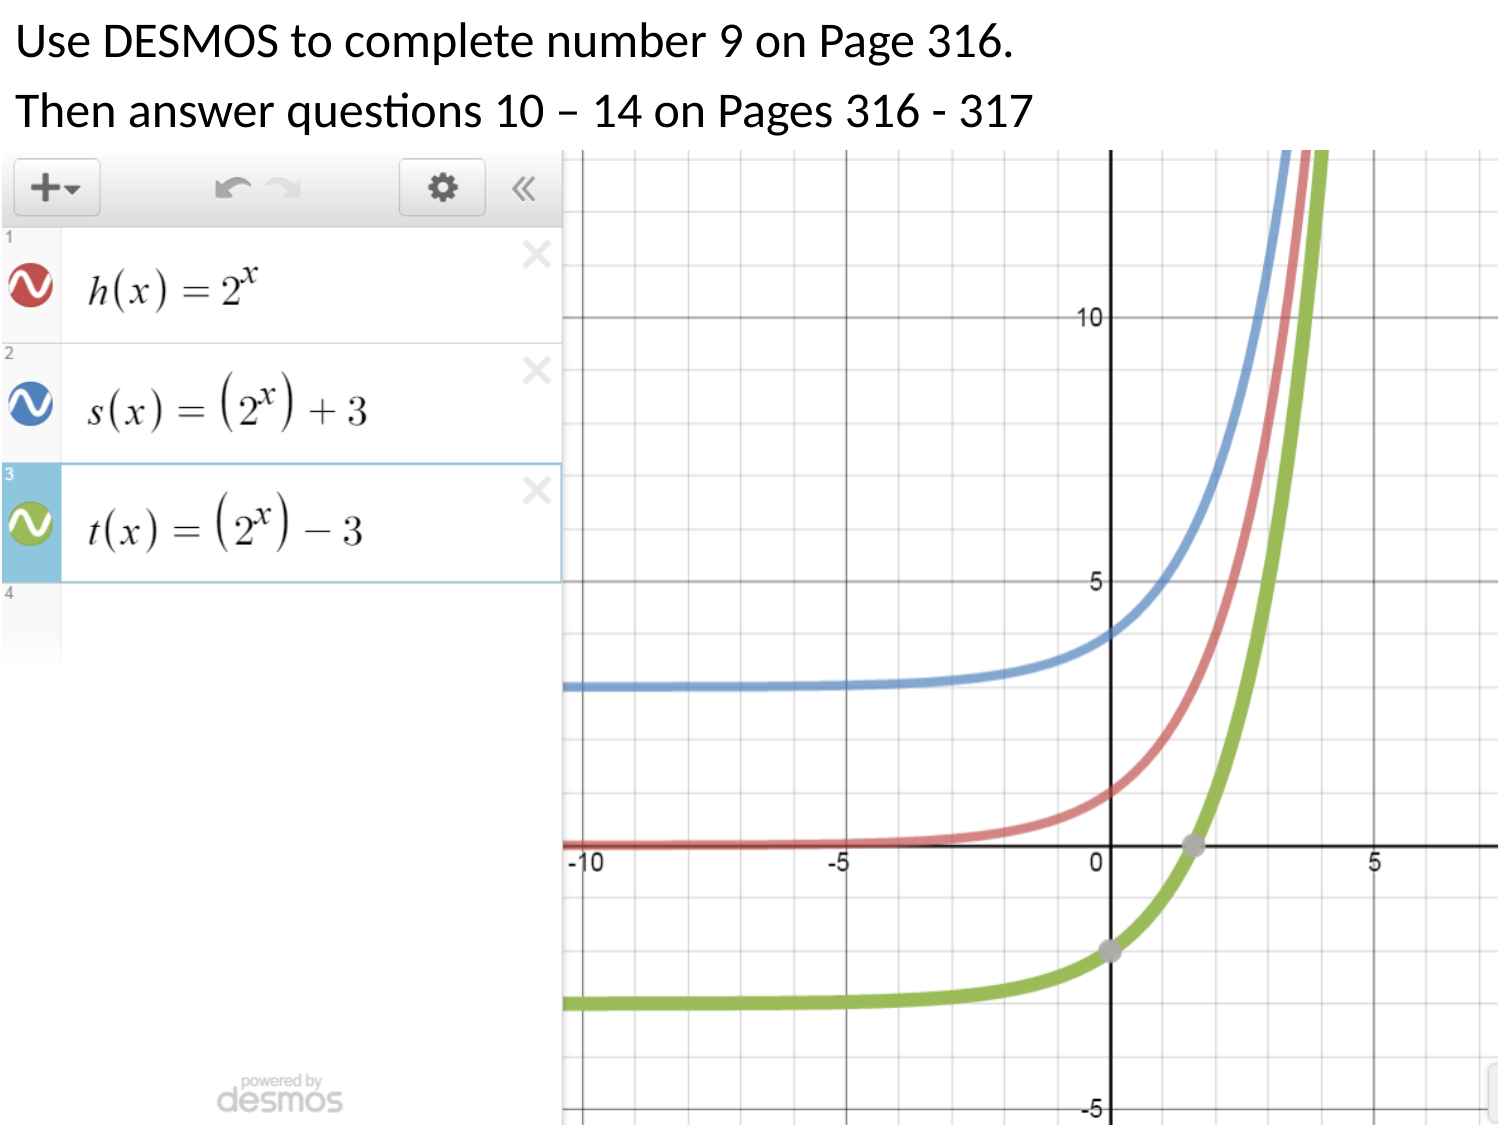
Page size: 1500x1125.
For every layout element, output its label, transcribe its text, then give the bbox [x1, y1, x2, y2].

picture [1, 149, 1499, 1125]
list Use DESMOS to complete number 9 on Page 316. Then answer questions 10 – 14 on Pages 316 - 317 [0, 0, 1400, 150]
